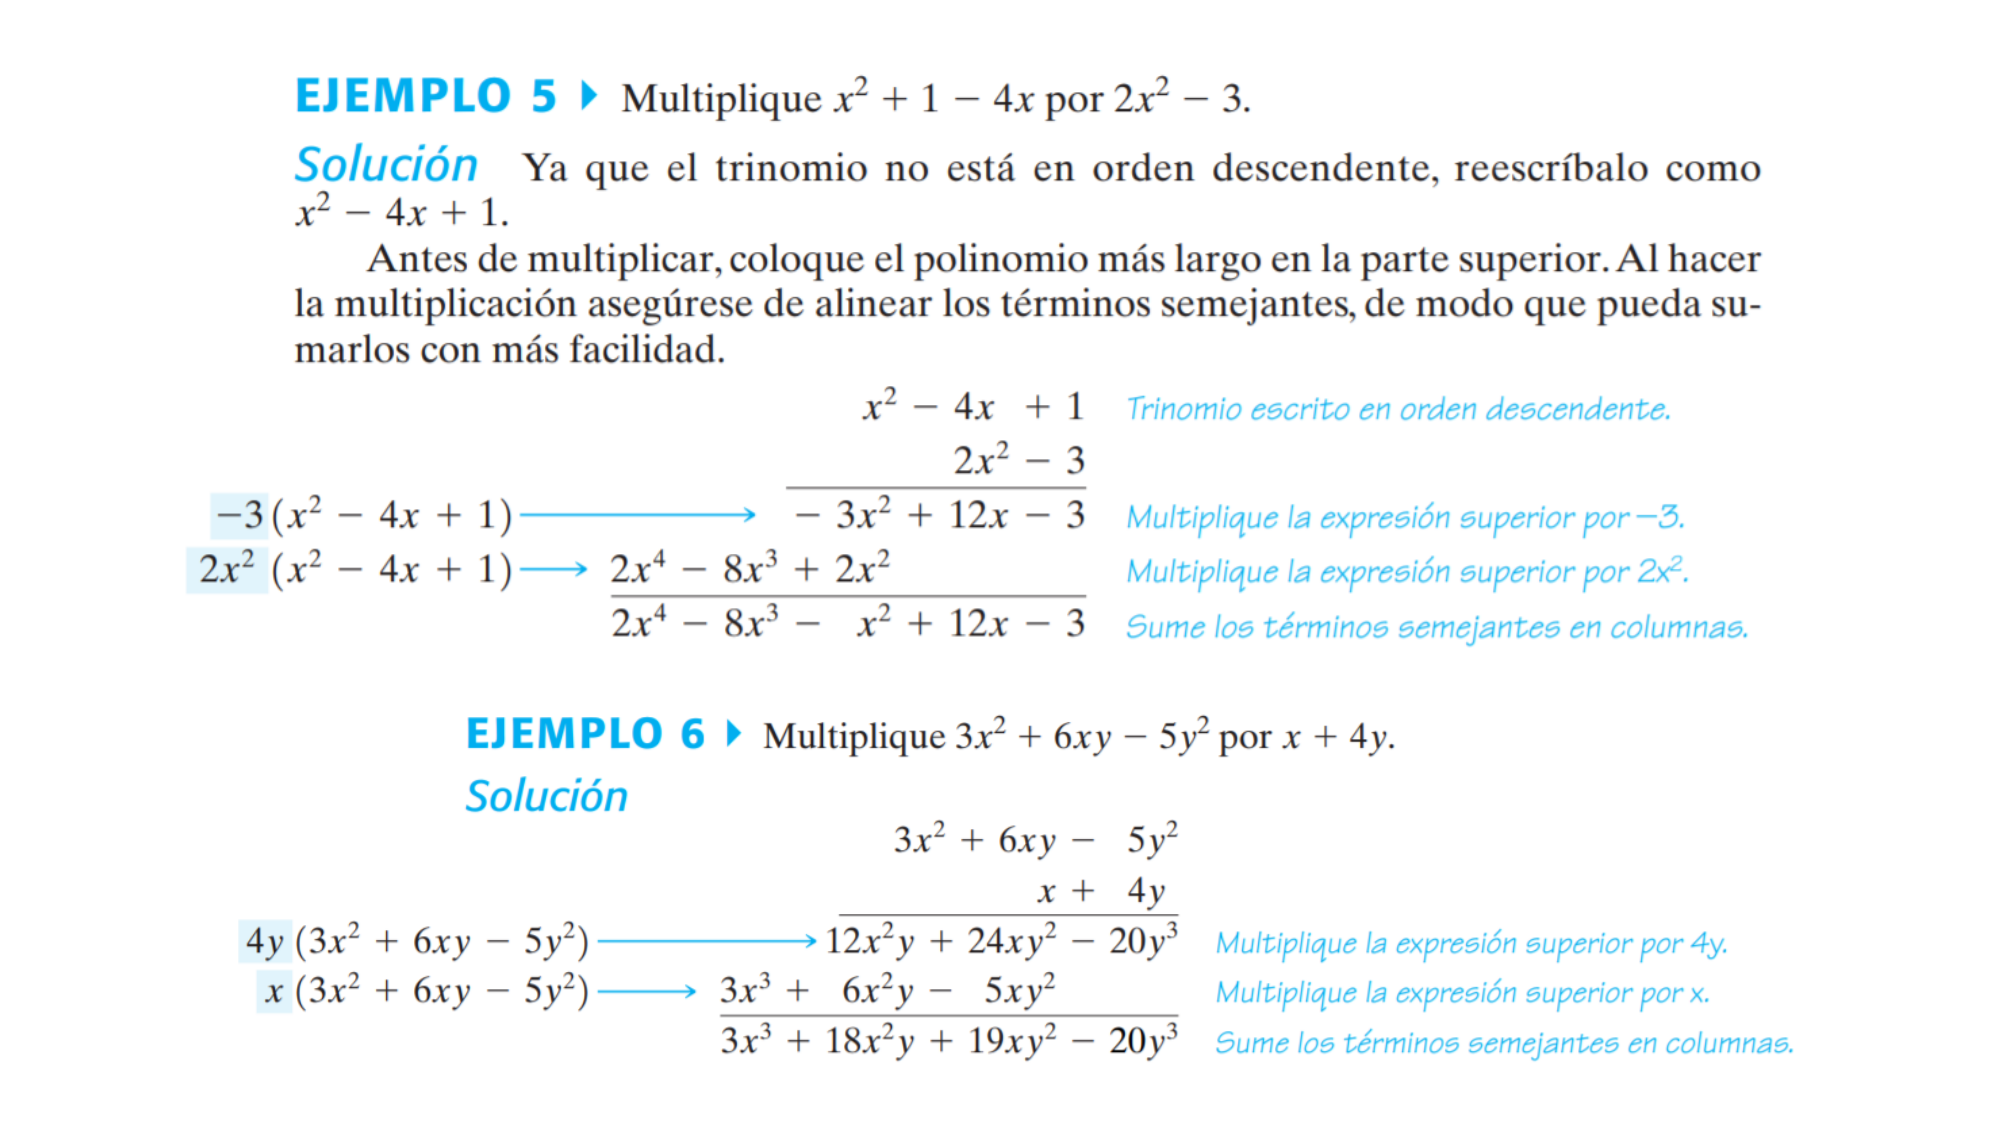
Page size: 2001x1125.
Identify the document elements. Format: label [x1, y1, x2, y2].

picture [183, 52, 1772, 661]
picture [205, 684, 1795, 1073]
